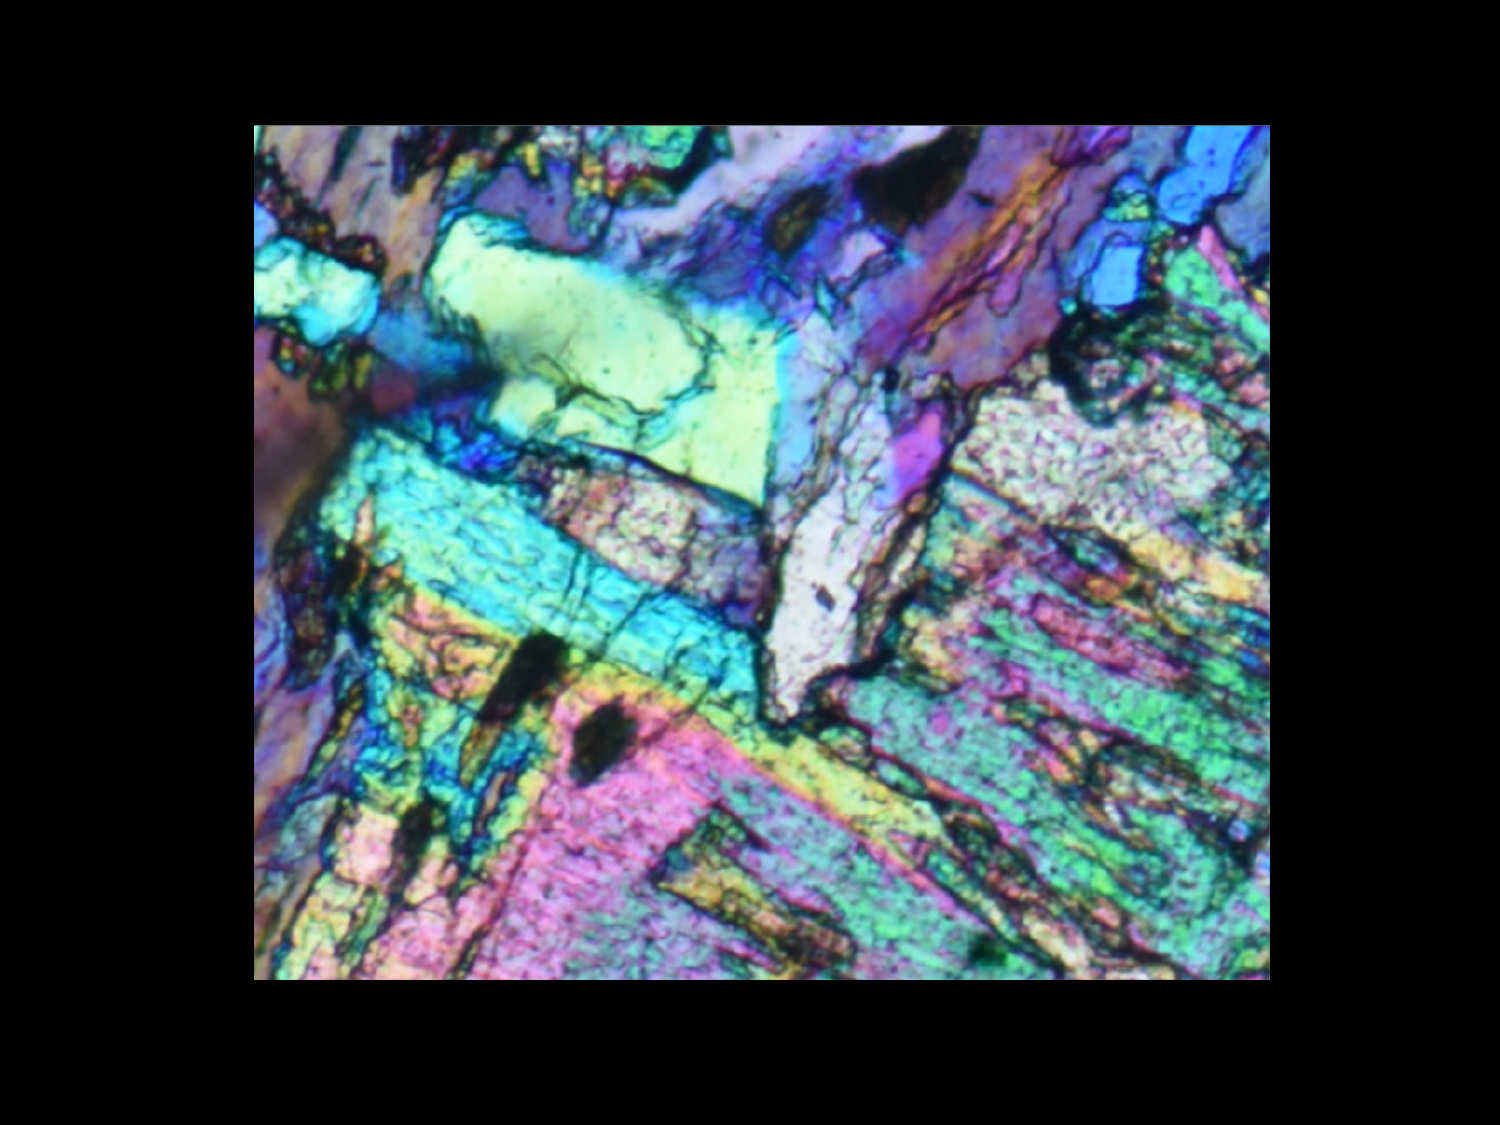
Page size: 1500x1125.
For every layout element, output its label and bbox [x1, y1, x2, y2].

picture [254, 44, 1269, 1061]
